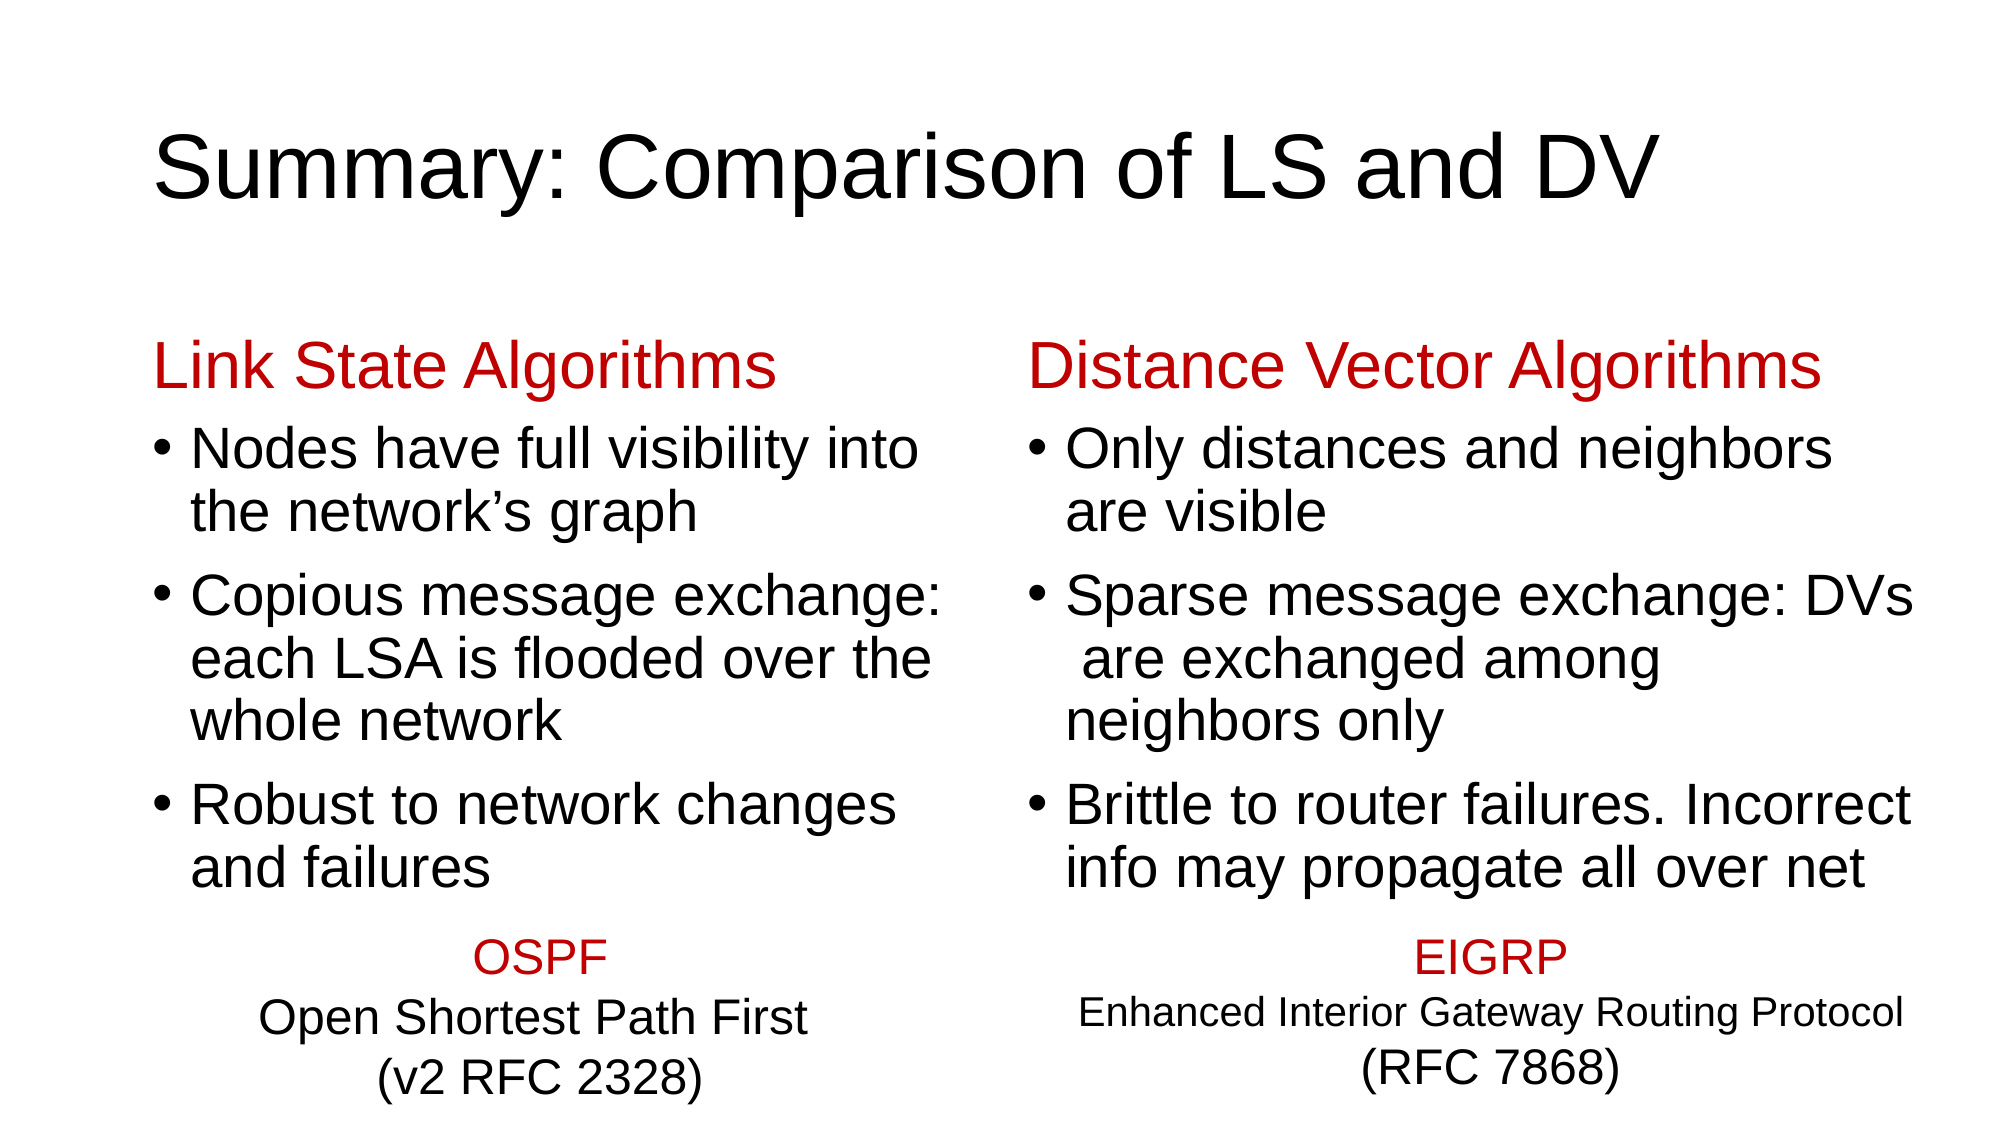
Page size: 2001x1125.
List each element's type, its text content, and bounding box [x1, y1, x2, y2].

list Distance Vector Algorithms [1012, 275, 1863, 410]
list Nodes have full visibility into the network’s graph Copious message exchange: each LSA is flooded over the whole network Robust to network changes and failures [137, 410, 984, 916]
list Only distances and neighbors are visible Sparse message exchange: DVs are exchanged among neighbors only Brittle to router failures. Incorrect info may propagate all over net [1012, 410, 1935, 1016]
text_box OSPF Open Shortest Path First (v2 RFC 2328) [96, 916, 984, 1112]
text_box EIGRP Enhanced Interior Gateway Routing Protocol (RFC 7868) [1047, 916, 1935, 1102]
title Summary: Comparison of LS and DV [137, 59, 1863, 278]
list Link State Algorithms [137, 275, 984, 410]
